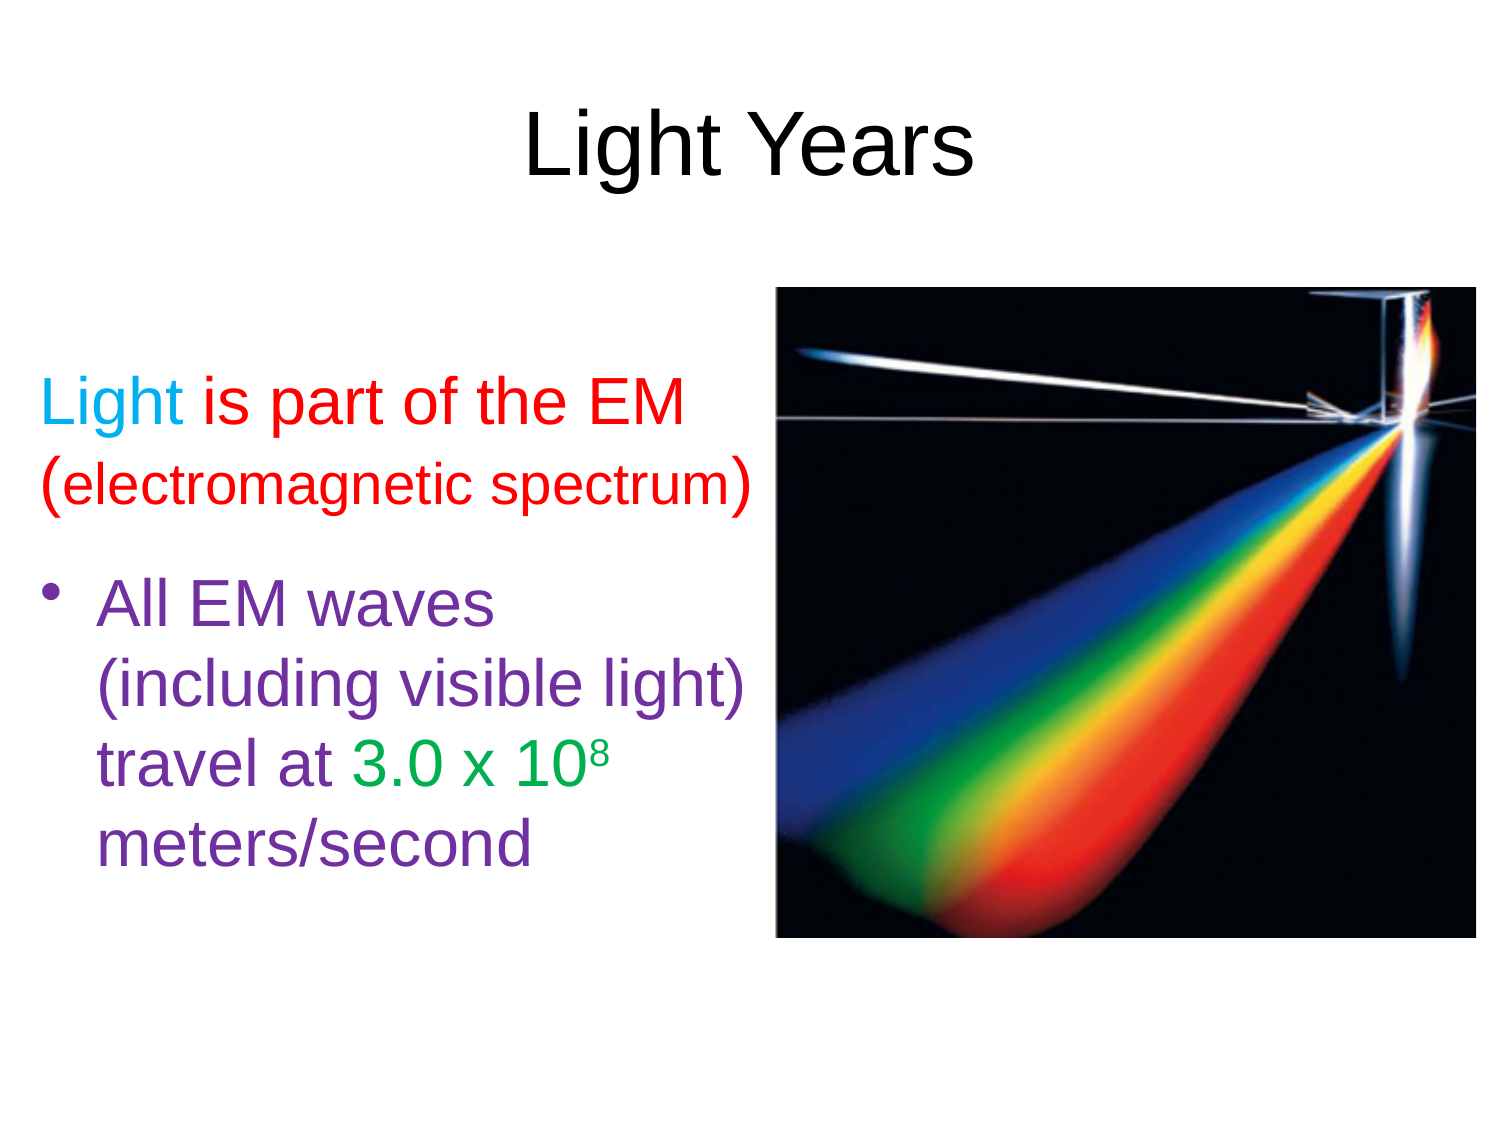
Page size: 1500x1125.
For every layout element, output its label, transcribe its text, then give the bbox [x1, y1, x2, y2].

list Light is part of the EM (electromagnetic spectrum) All EM waves (including visible light) travel at 3.0 x 108 meters/second [24, 350, 769, 913]
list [774, 287, 1477, 938]
title Light Years [75, 45, 1425, 233]
